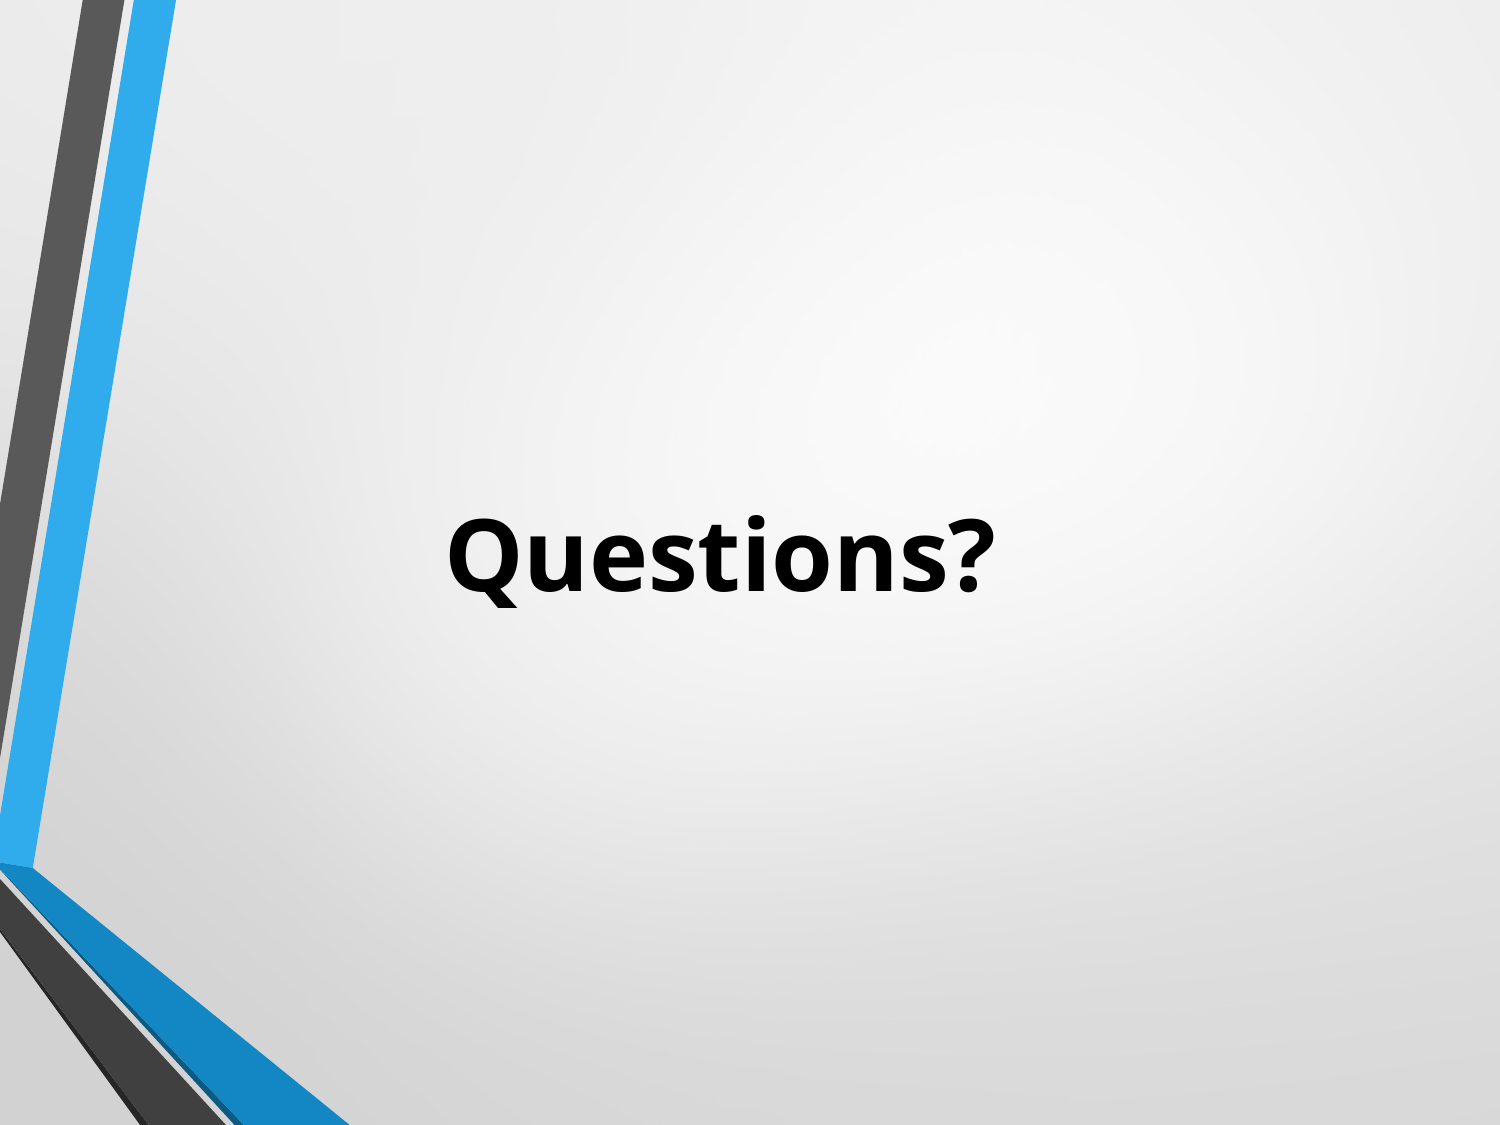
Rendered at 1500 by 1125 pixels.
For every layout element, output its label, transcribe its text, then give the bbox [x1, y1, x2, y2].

list Questions? [75, 262, 1413, 1088]
